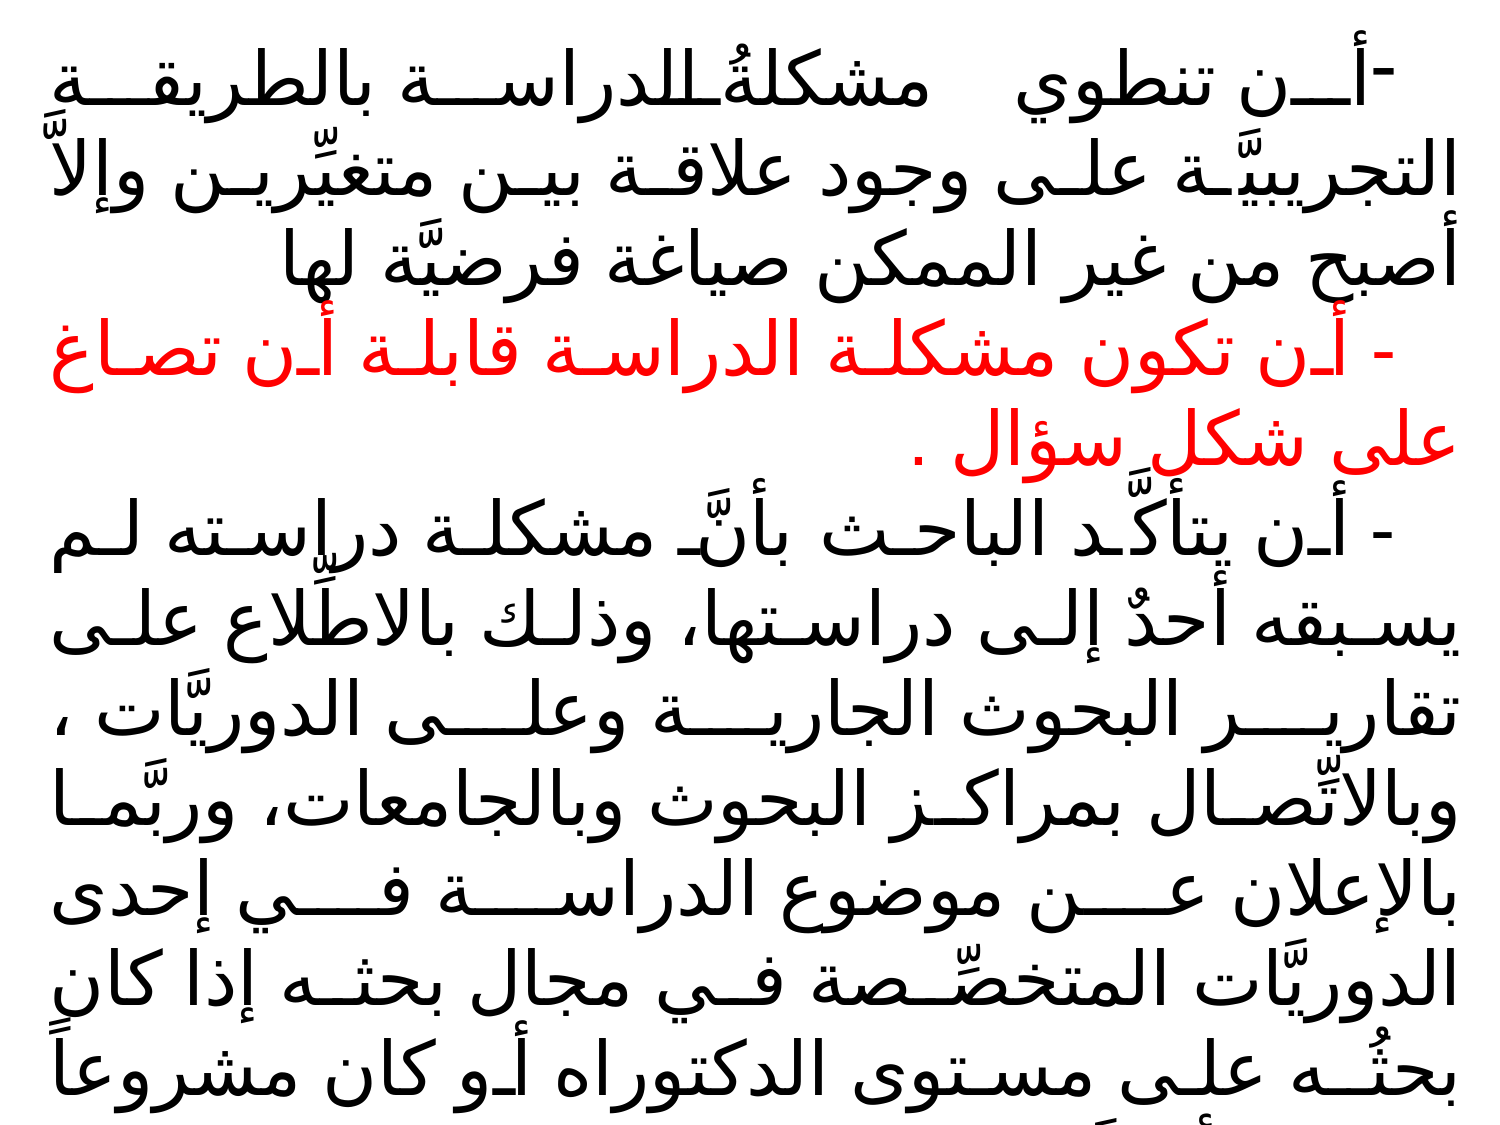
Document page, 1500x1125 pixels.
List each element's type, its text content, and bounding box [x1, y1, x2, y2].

text_box أن تنطوي مشكلةُ الدراسة بالطريقة التجريبيَّة على وجود علاقة بين متغيِّرين وإلاَّ أصبح من غير الممكن صياغة فرضيَّة لها - أن تكون مشكلة الدراسة قابلة أن تصاغ على شكل سؤال . - أن يتأكَّد الباحث بأنَّ مشكلة دراسته لم يسبقه أحدٌ إلى دراستها، وذلك بالاطِّلاع على تقارير البحوث الجارية وعلى الدوريَّات ، وبالاتِّصال بمراكز البحوث وبالجامعات، وربَّما بالإعلان عن موضوع الدراسة في إحدى الدوريَّات المتخصِّصة في مجال بحثه إذا كان بحثُـه على مستوى الدكتوراه أو كان مشروعاً بنفس الأهميَّة . [35, 23, 1477, 1125]
